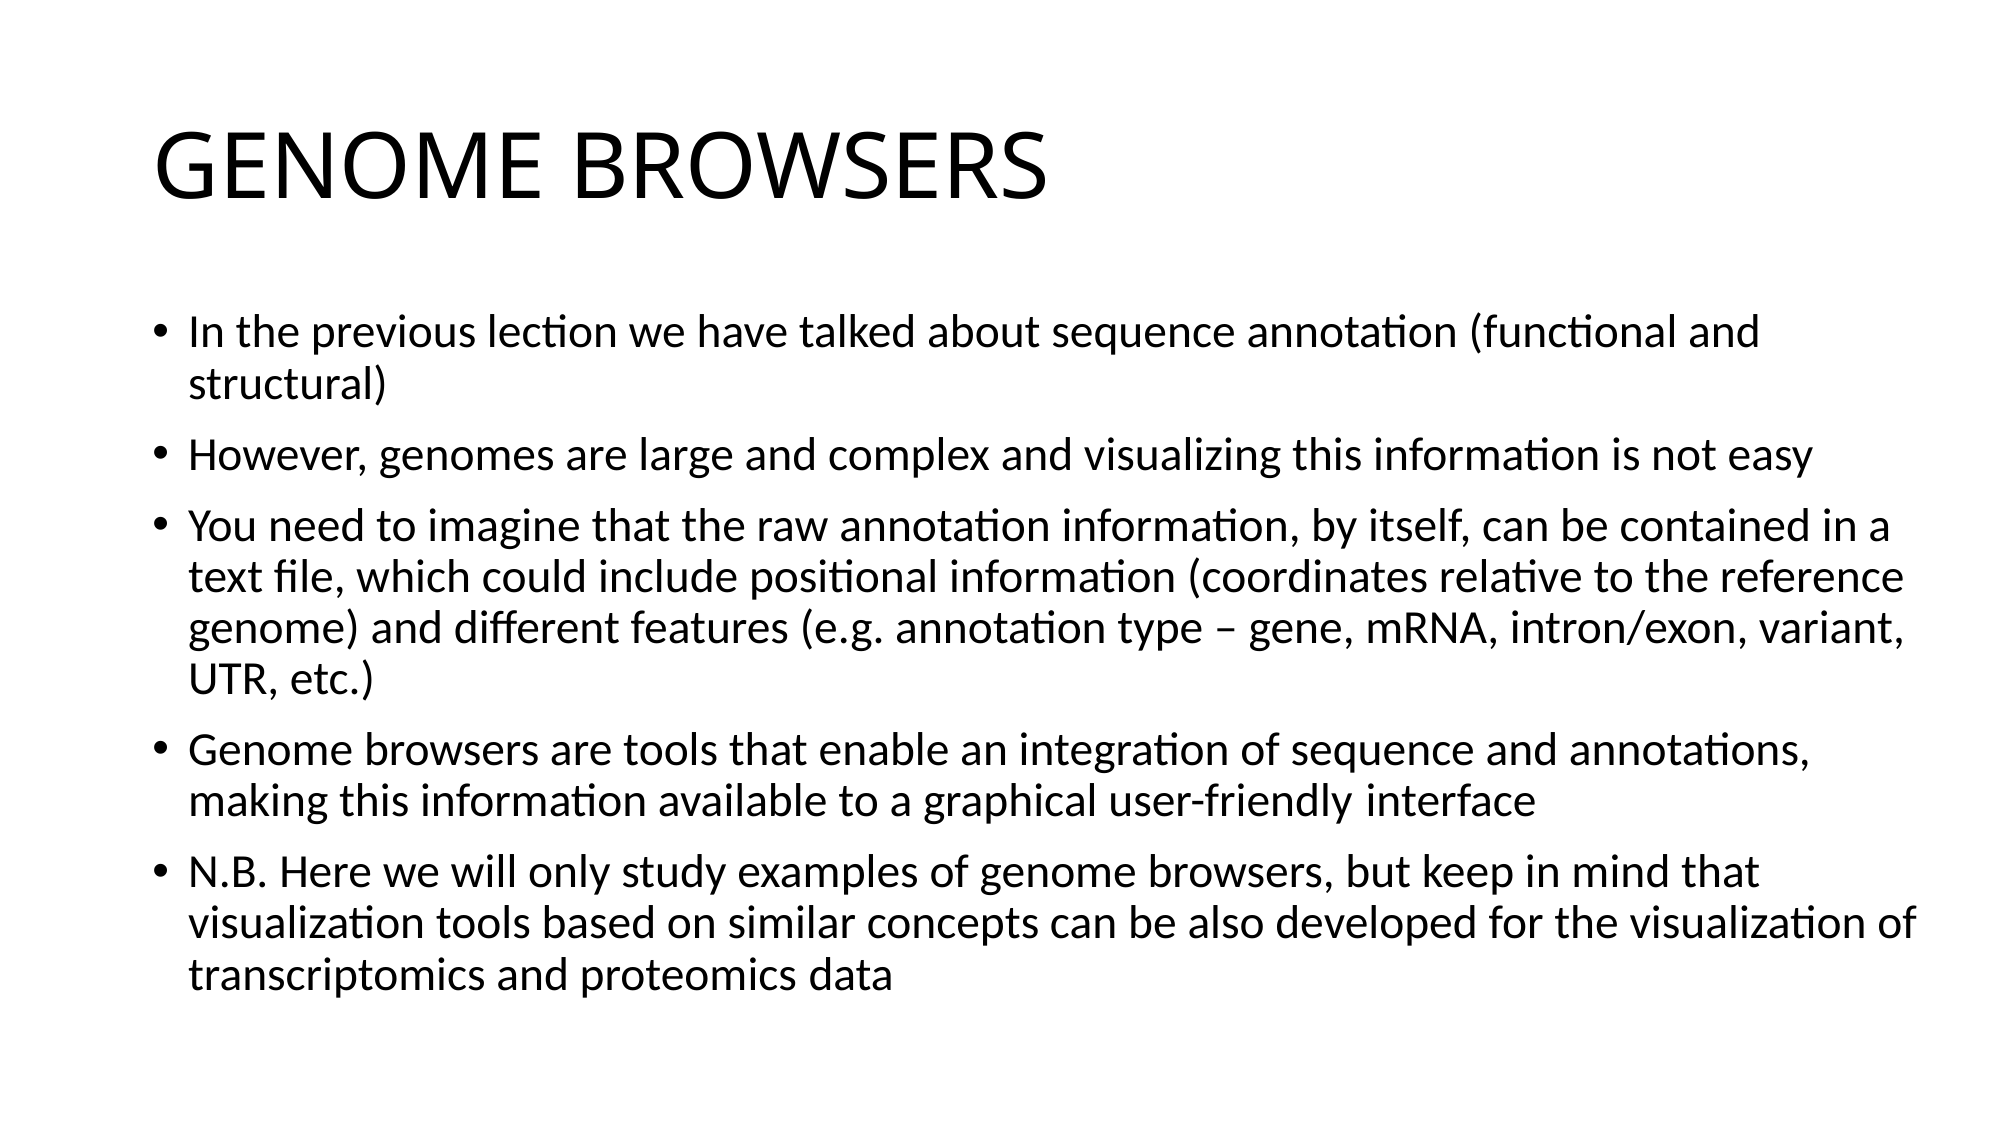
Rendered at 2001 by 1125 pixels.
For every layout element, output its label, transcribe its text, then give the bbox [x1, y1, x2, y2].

list In the previous lection we have talked about sequence annotation (functional and structural) However, genomes are large and complex and visualizing this information is not easy You need to imagine that the raw annotation information, by itself, can be contained in a text file, which could include positional information (coordinates relative to the reference genome) and different features (e.g. annotation type – gene, mRNA, intron/exon, variant, UTR, etc.) Genome browsers are tools that enable an integration of sequence and annotations, making this information available to a graphical user-friendly interface N.B. Here we will only study examples of genome browsers, but keep in mind that visualization tools based on similar concepts can be also developed for the visualization of transcriptomics and proteomics data [137, 299, 1944, 1014]
title GENOME BROWSERS [137, 59, 1863, 278]
